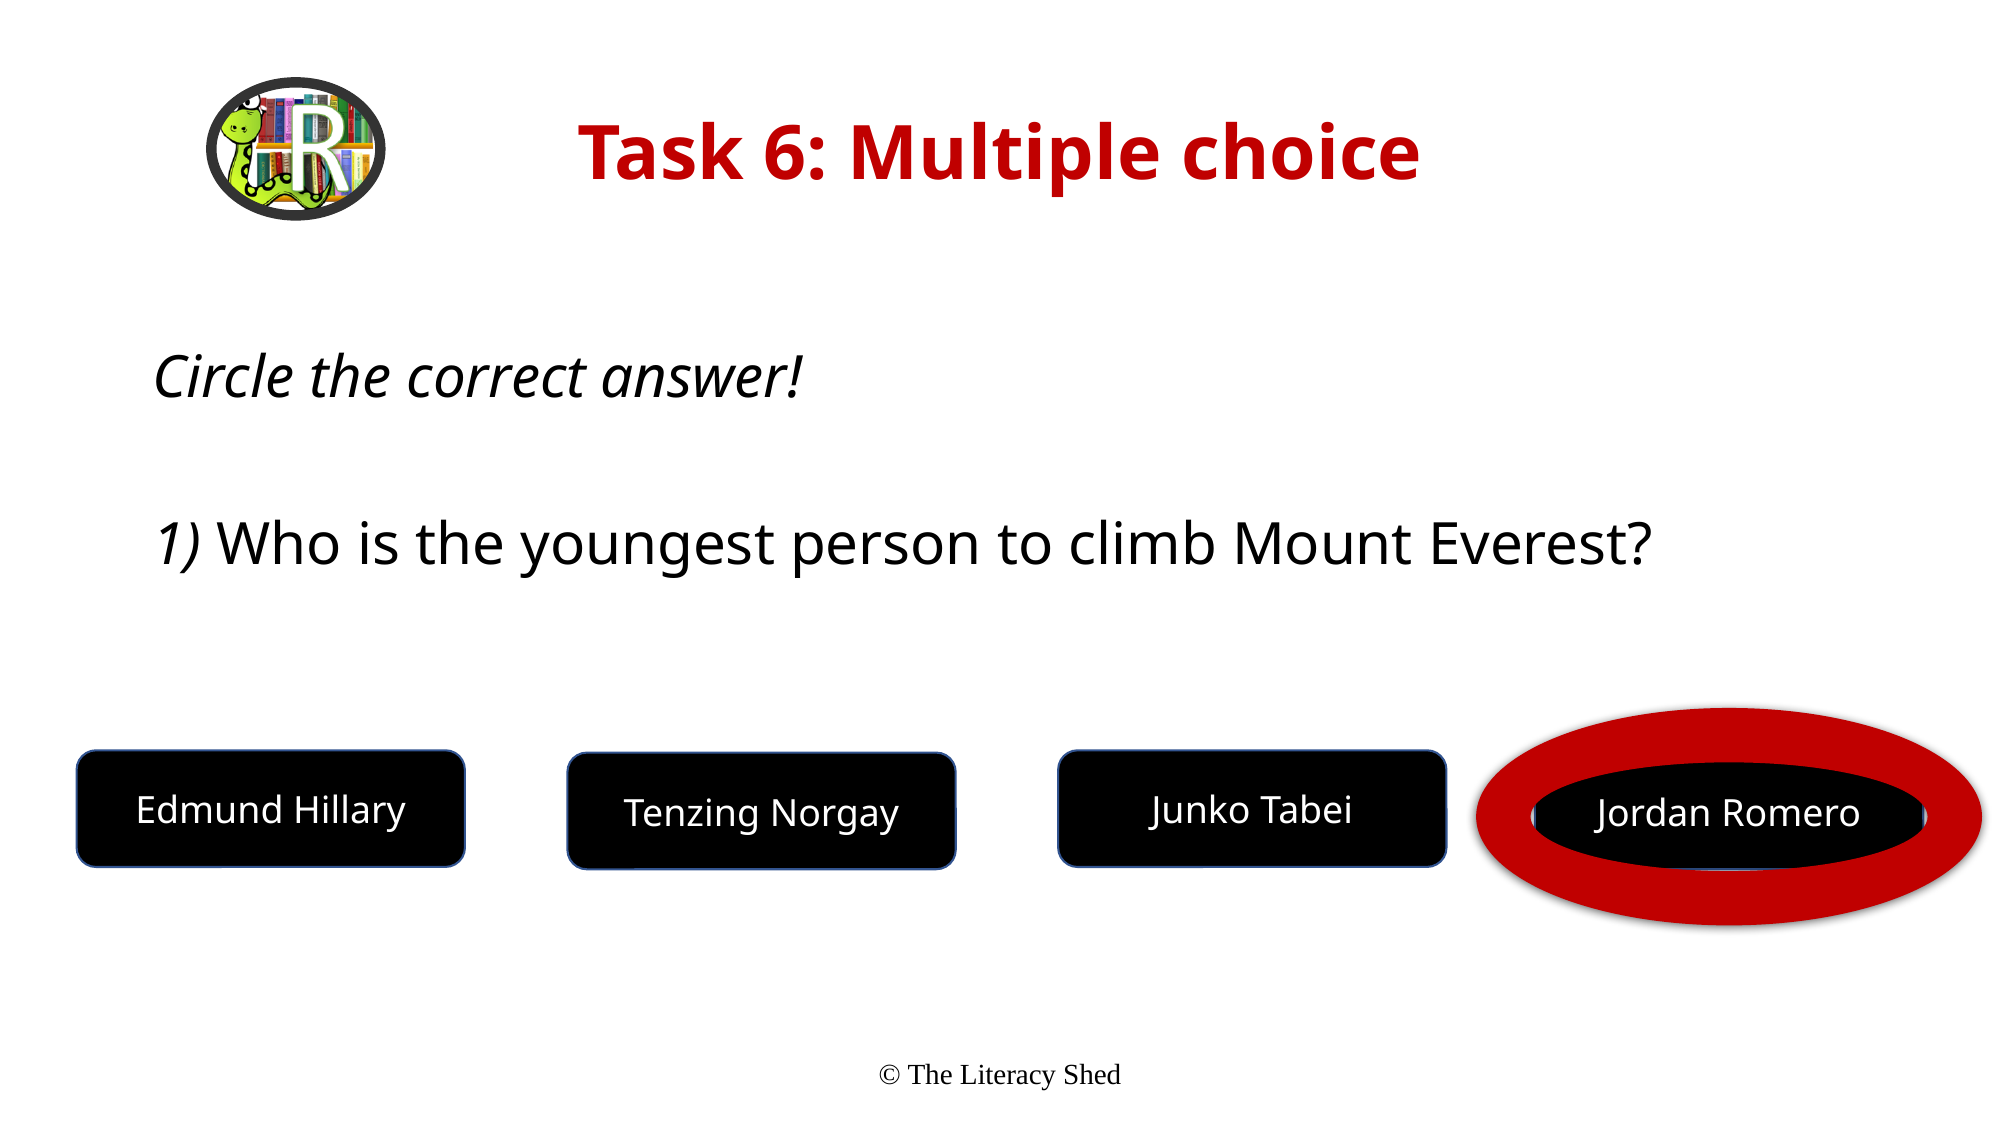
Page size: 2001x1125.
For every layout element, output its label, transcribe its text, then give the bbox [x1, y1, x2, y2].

title Task 6: Multiple choice [137, 106, 1863, 325]
text_box Tenzing Norgay [566, 751, 957, 871]
picture [211, 82, 381, 216]
footer © The Literacy Shed [662, 1042, 1338, 1103]
list Circle the correct answer! 1) Who is the youngest person to climb Mount Everest? [137, 339, 1863, 1077]
text_box [1476, 707, 1983, 926]
text_box Edmund Hillary [75, 749, 466, 869]
text_box Junko Tabei [1057, 749, 1448, 869]
text_box Jordan Romero [1540, 774, 1917, 865]
